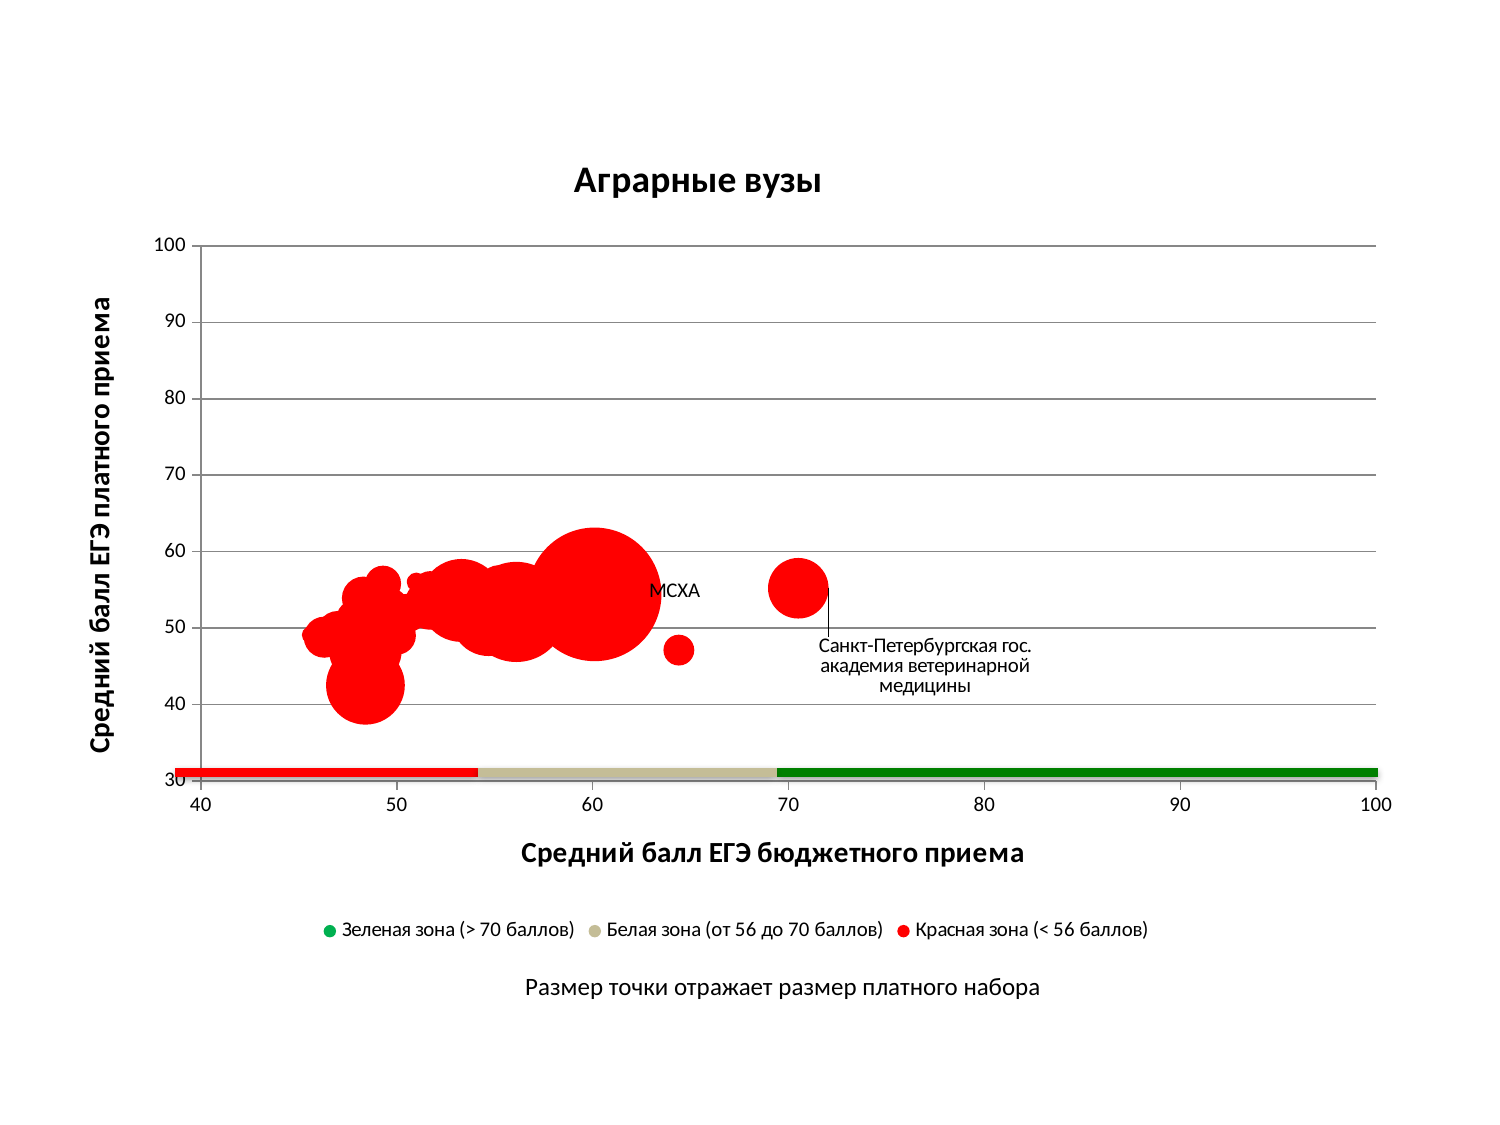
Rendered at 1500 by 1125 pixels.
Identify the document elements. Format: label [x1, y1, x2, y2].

text_box [51, 135, 1438, 1028]
